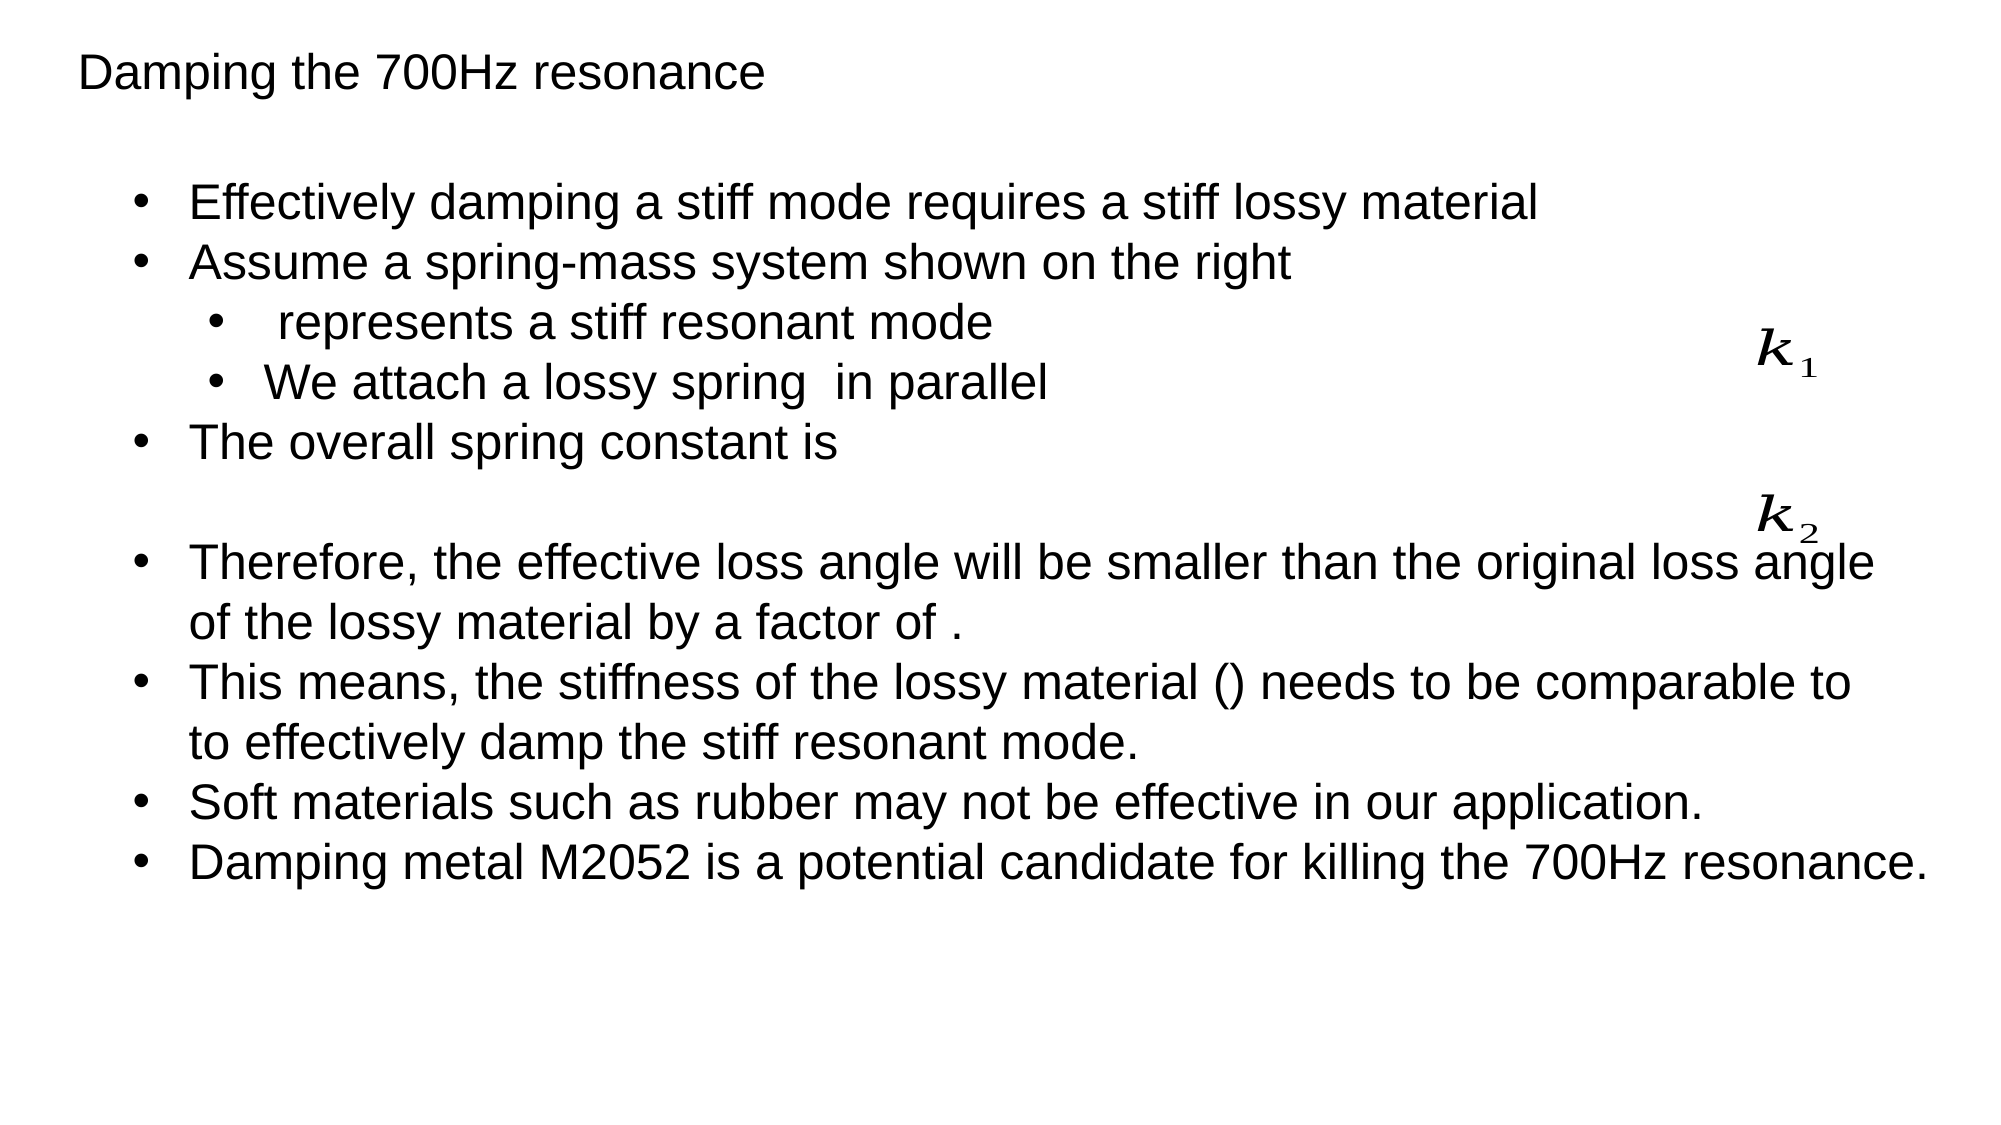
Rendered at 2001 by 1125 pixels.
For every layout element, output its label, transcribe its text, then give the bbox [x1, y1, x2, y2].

text_box Damping the 700Hz resonance [63, 32, 782, 108]
